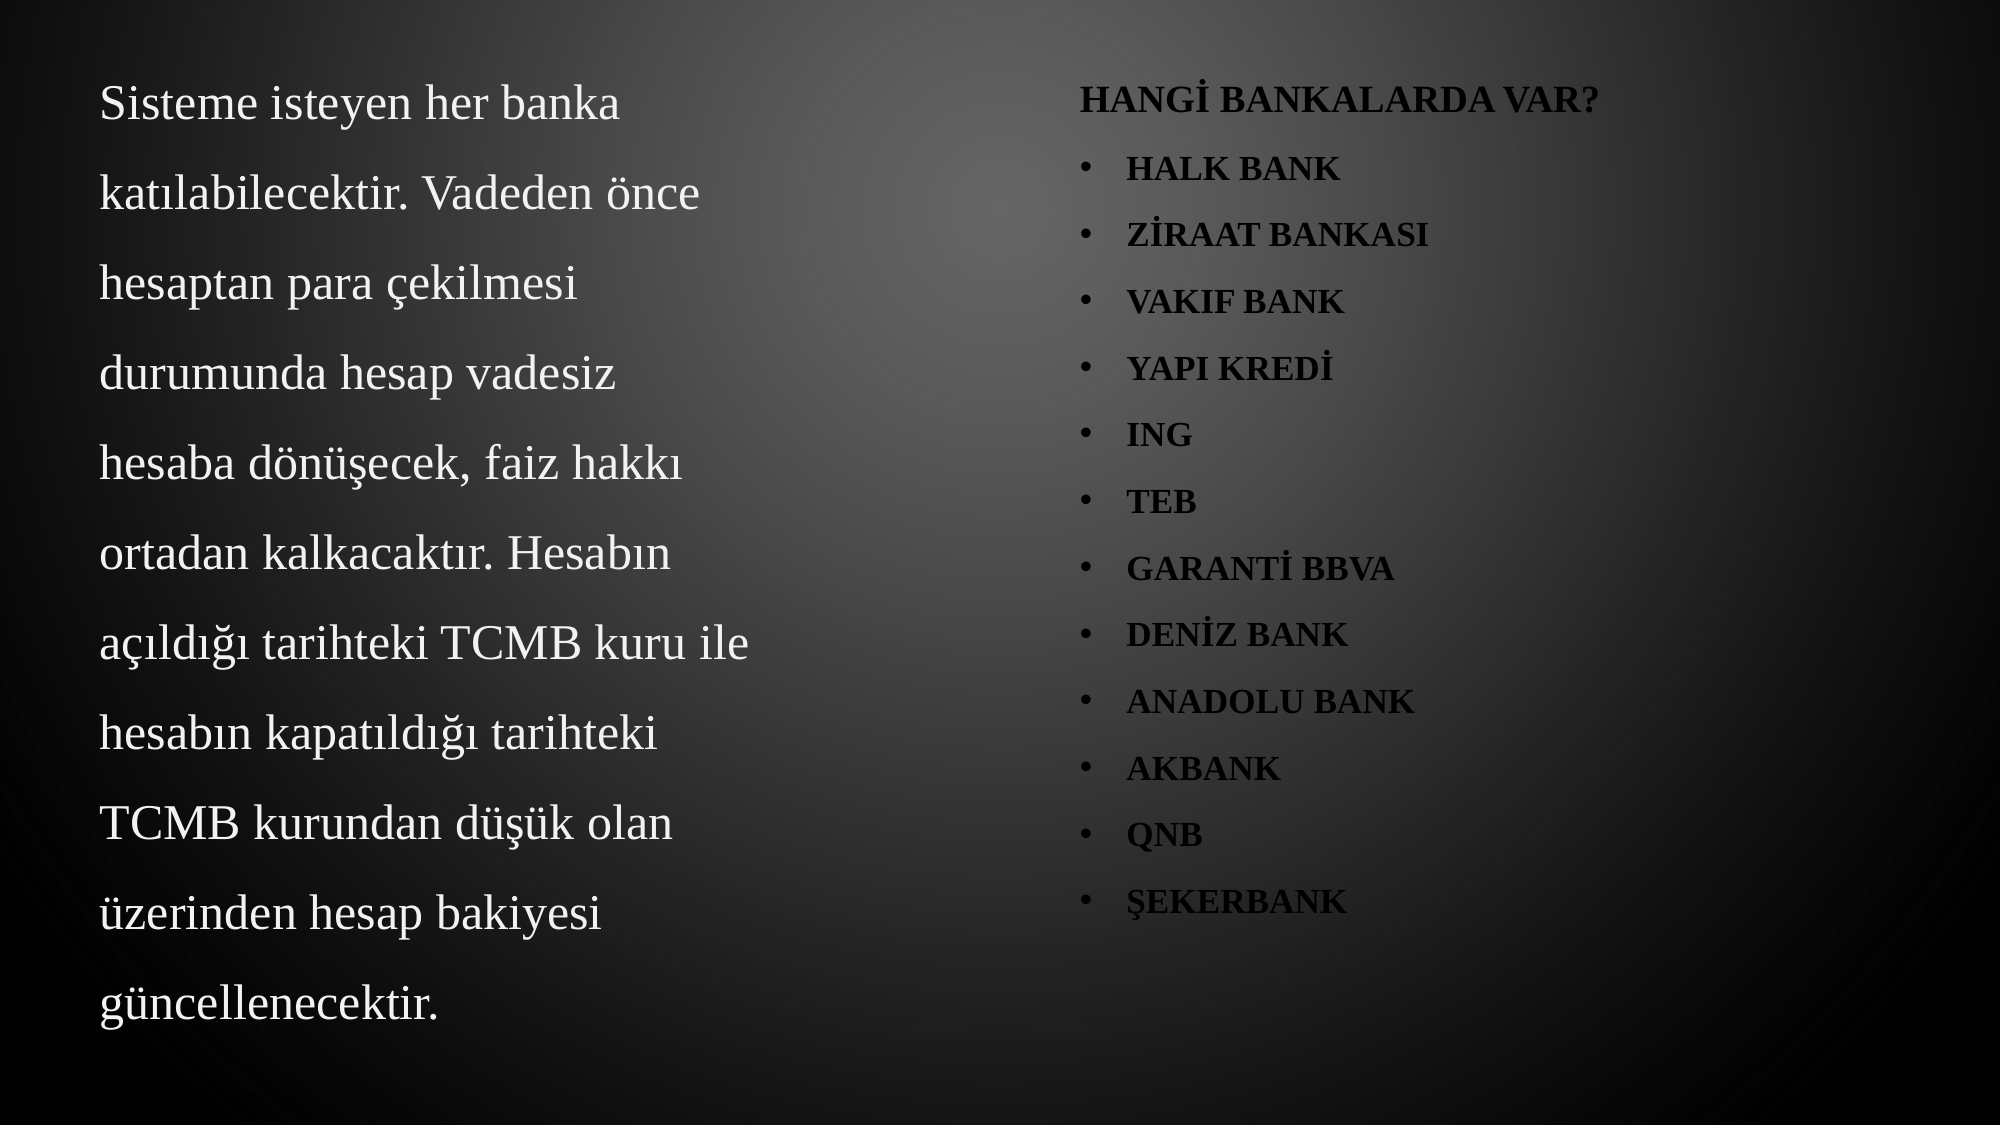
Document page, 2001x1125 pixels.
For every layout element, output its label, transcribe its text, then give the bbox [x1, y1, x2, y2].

list Hangi Bankalarda Var? Halk bank Ziraat Bankası Vakıf Bank Yapı kredi ING TEB Garanti BBVA Deniz Bank Anadolu bank Akbank QNB Şekerbank [1064, 57, 1726, 931]
text_box Sisteme isteyen her banka katılabilecektir. Vadeden önce hesaptan para çekilmesi durumunda hesap vadesiz hesaba dönüşecek, faiz hakkı ortadan kalkacaktır. Hesabın açıldığı tarihteki TCMB kuru ile hesabın kapatıldığı tarihteki TCMB kurundan düşük olan üzerinden hesap bakiyesi güncellenecektir. [84, 32, 775, 1083]
picture [0, 0, 2000, 1125]
